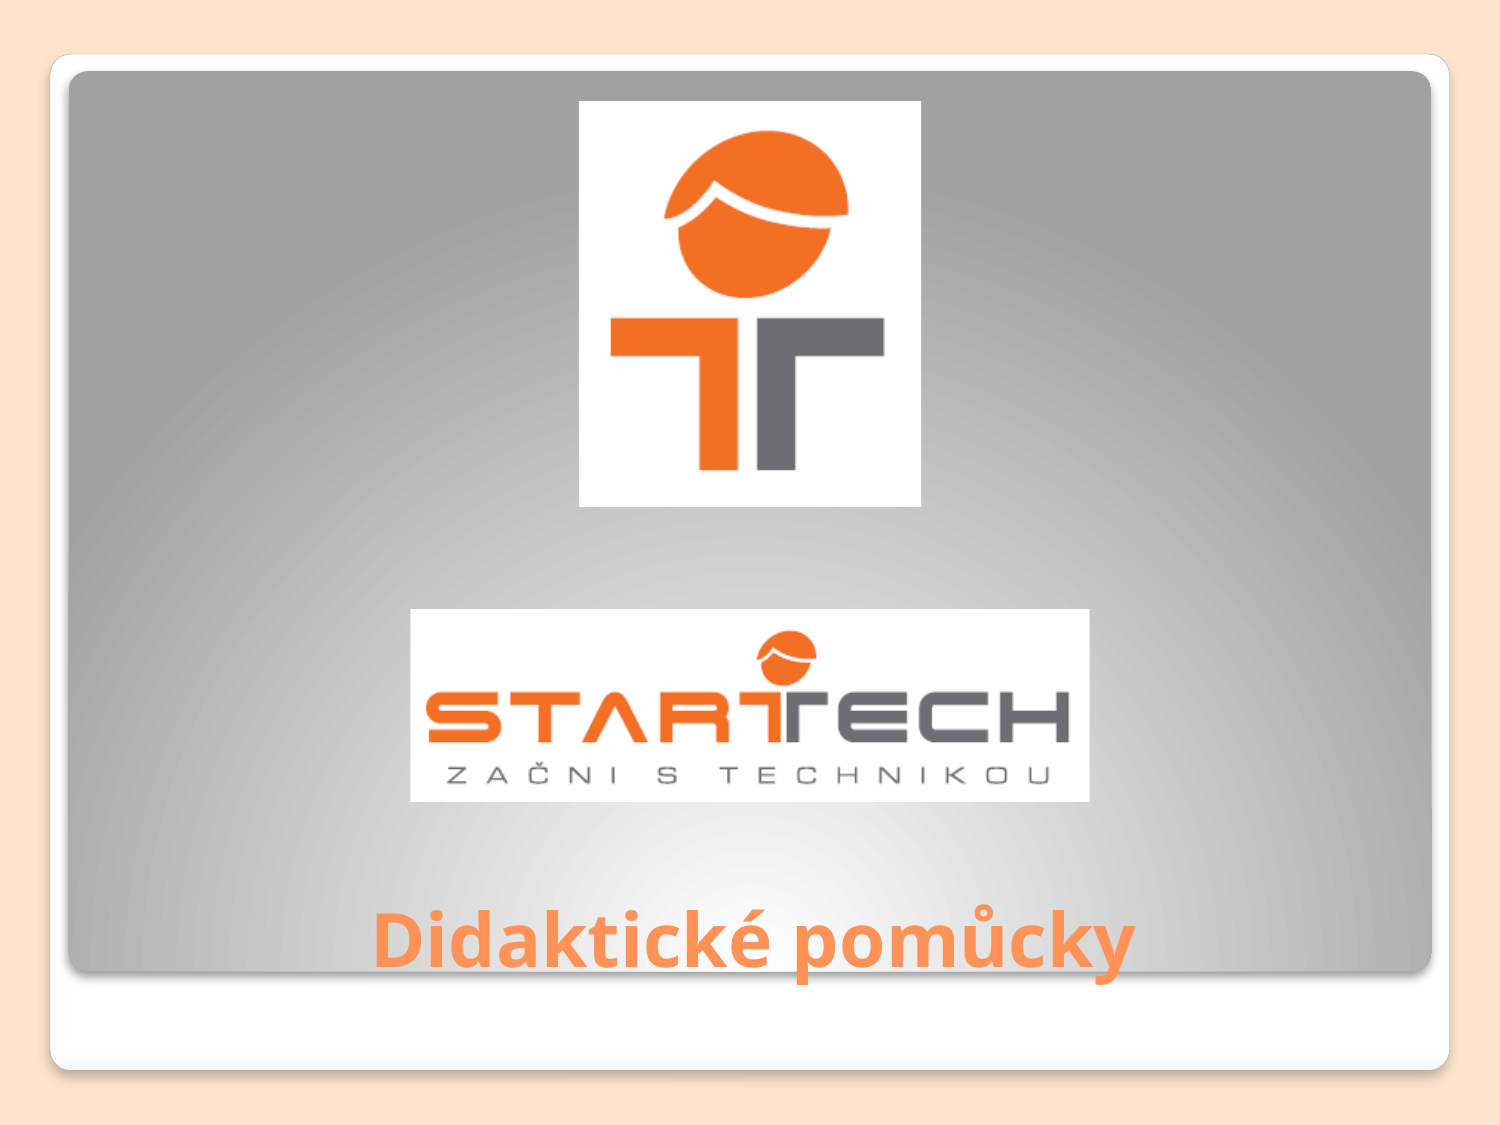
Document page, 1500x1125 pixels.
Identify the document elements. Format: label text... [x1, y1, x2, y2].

title Didaktické pomůcky [82, 817, 1425, 990]
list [410, 609, 1090, 802]
picture [578, 101, 922, 507]
